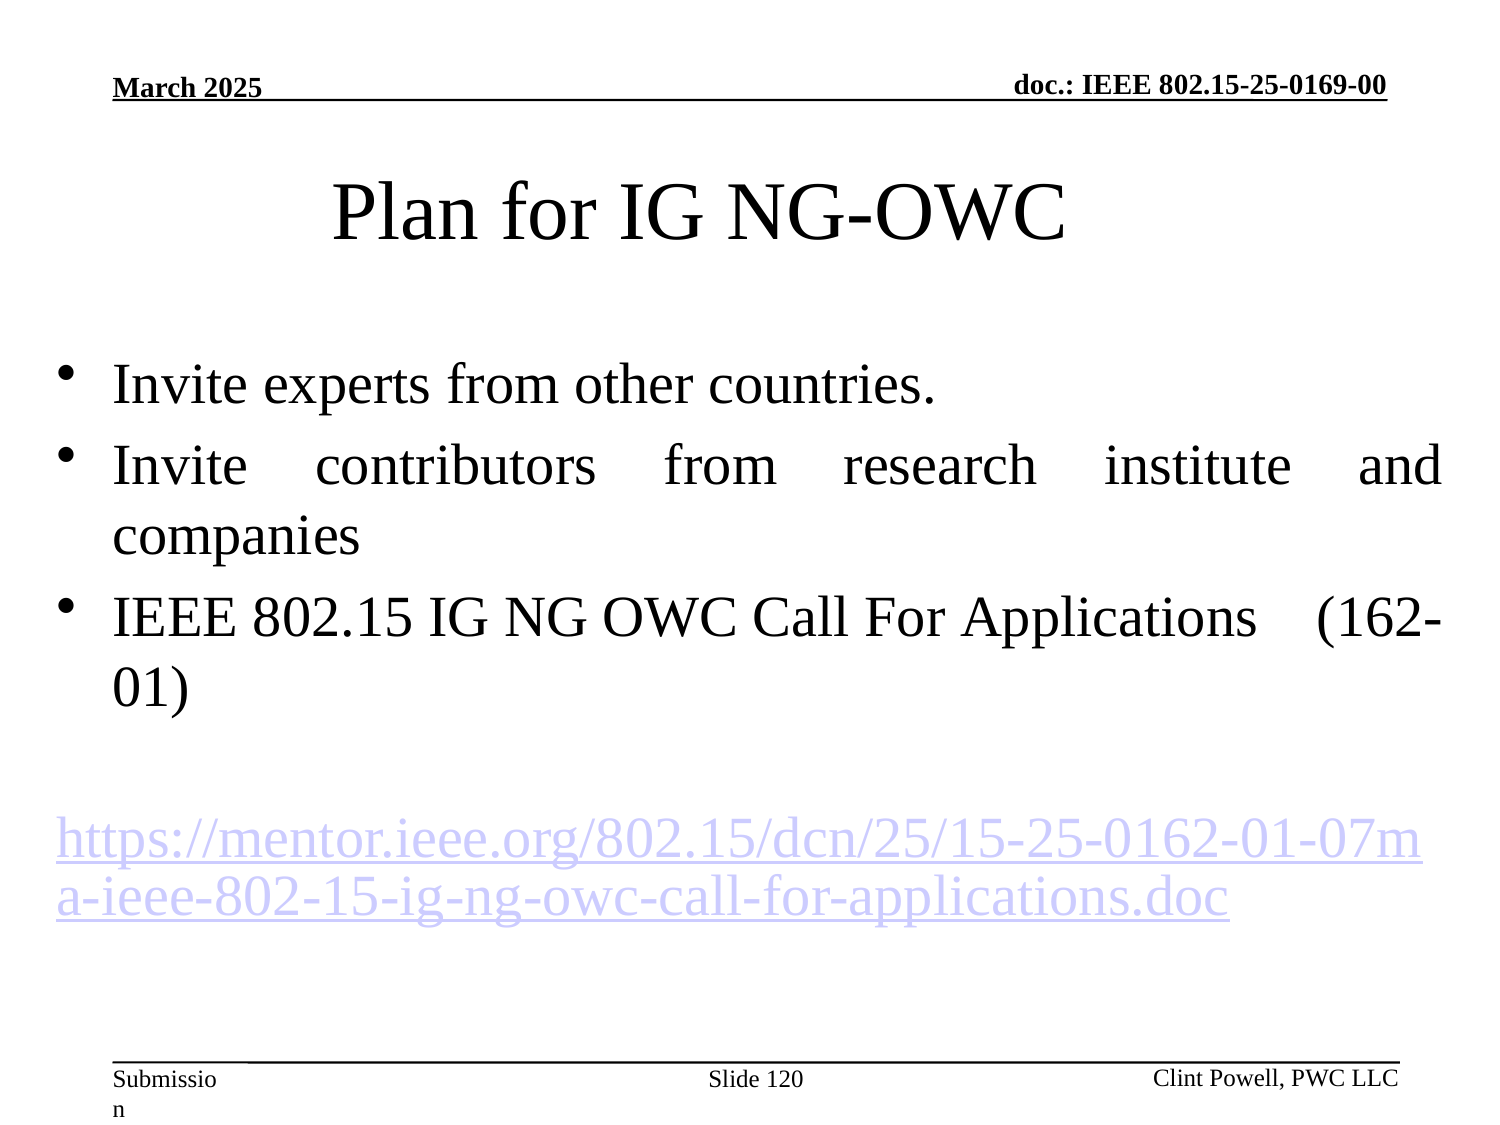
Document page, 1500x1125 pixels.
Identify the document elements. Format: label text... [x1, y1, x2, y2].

title Plan for IG NG-OWC [24, 112, 1375, 300]
text_box Slide 120 [693, 1055, 831, 1093]
list Invite experts from other countries. Invite contributors from research institute and companies IEEE 802.15 IG NG OWC Call For Applications (162-01) https://mentor.ieee.org/802.15/dcn/25/15-25-0162-01-07ma-ieee-802-15-ig-ng-owc-call-for-applications.doc [41, 337, 1459, 976]
